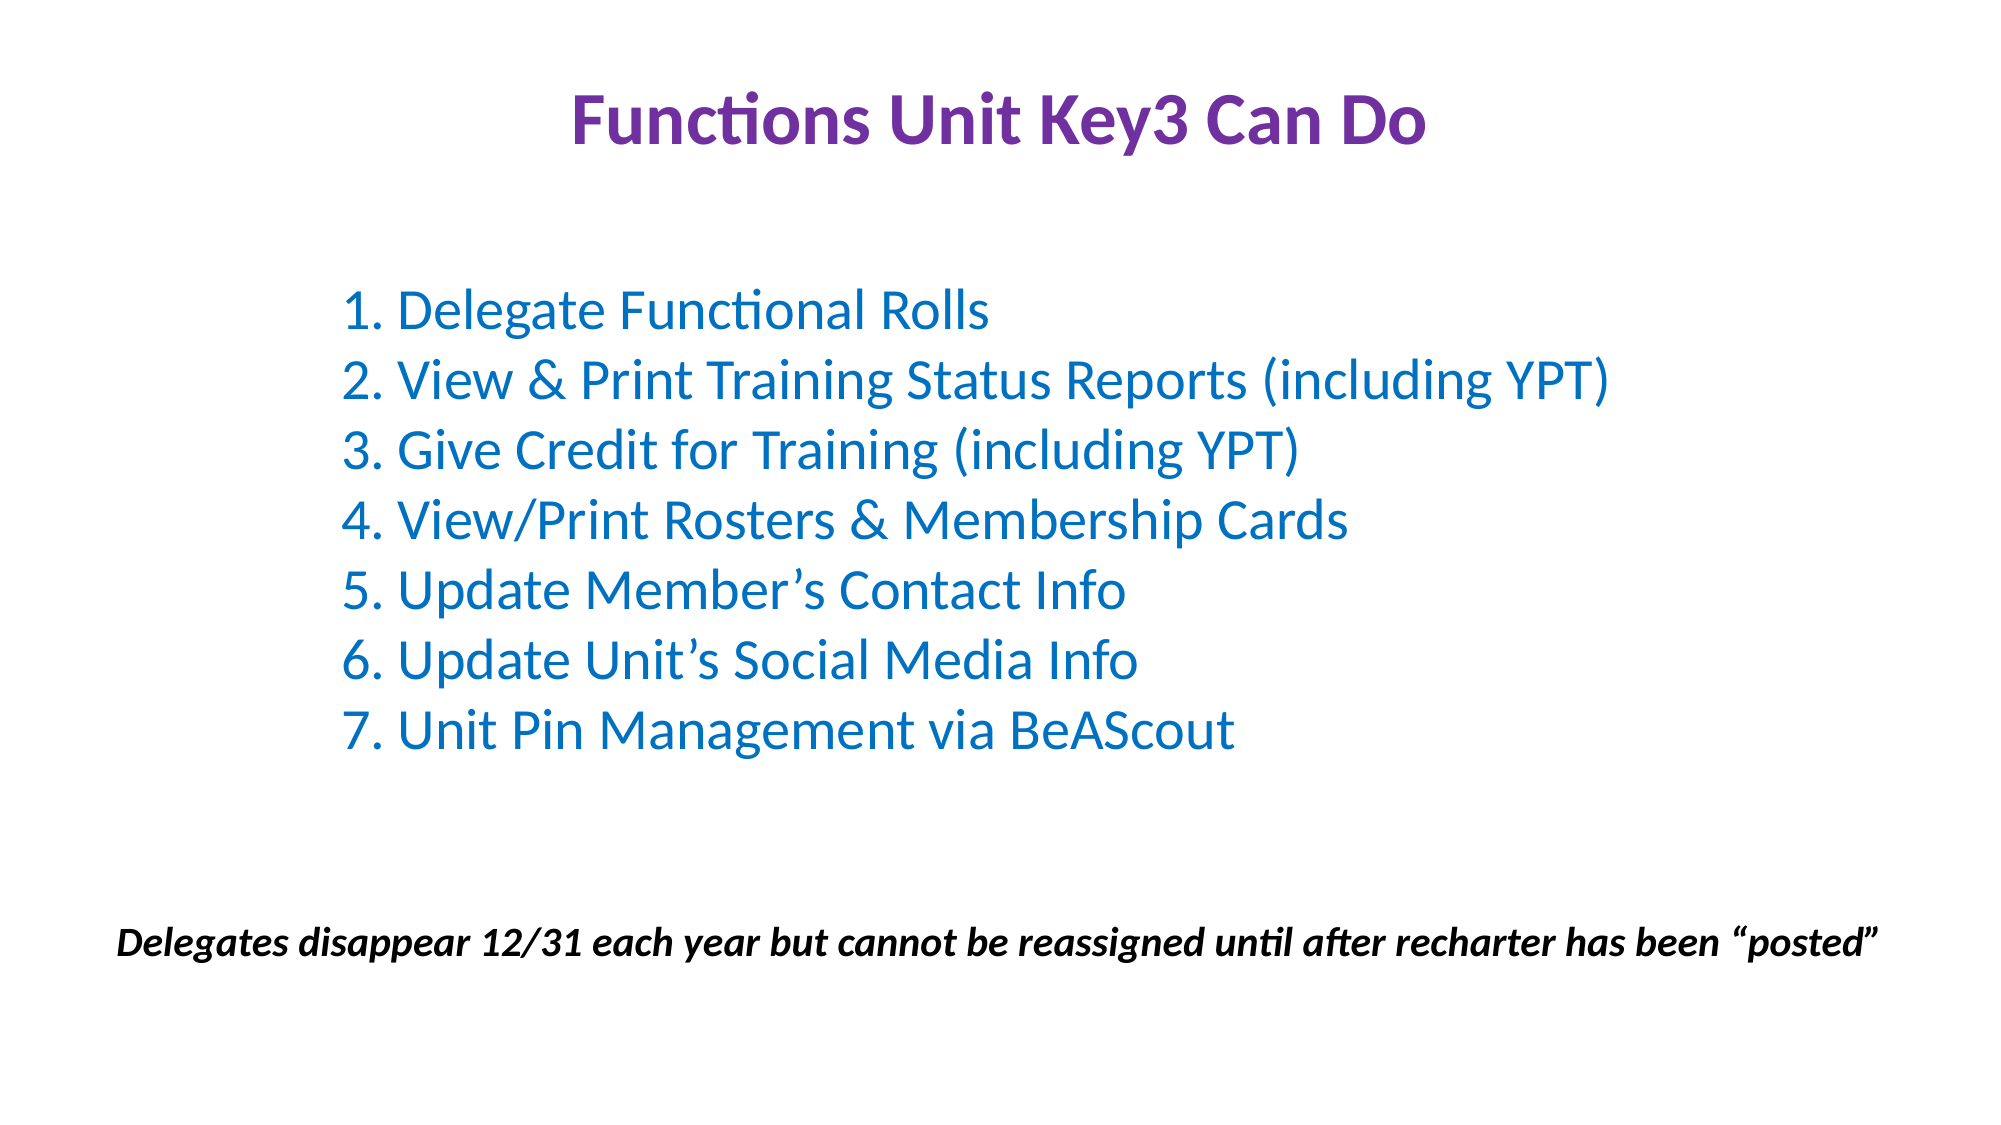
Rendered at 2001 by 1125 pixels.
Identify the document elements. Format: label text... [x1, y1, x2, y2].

text_box Delegate Functional Rolls View & Print Training Status Reports (including YPT) Give Credit for Training (including YPT) View/Print Rosters & Membership Cards Update Member’s Contact Info Update Unit’s Social Media Info Unit Pin Management via BeAScout [326, 264, 1674, 814]
text_box Functions Unit Key3 Can Do [396, 62, 1604, 168]
text_box Delegates disappear 12/31 each year but cannot be reassigned until after recharter has been “posted” [0, 907, 2000, 973]
